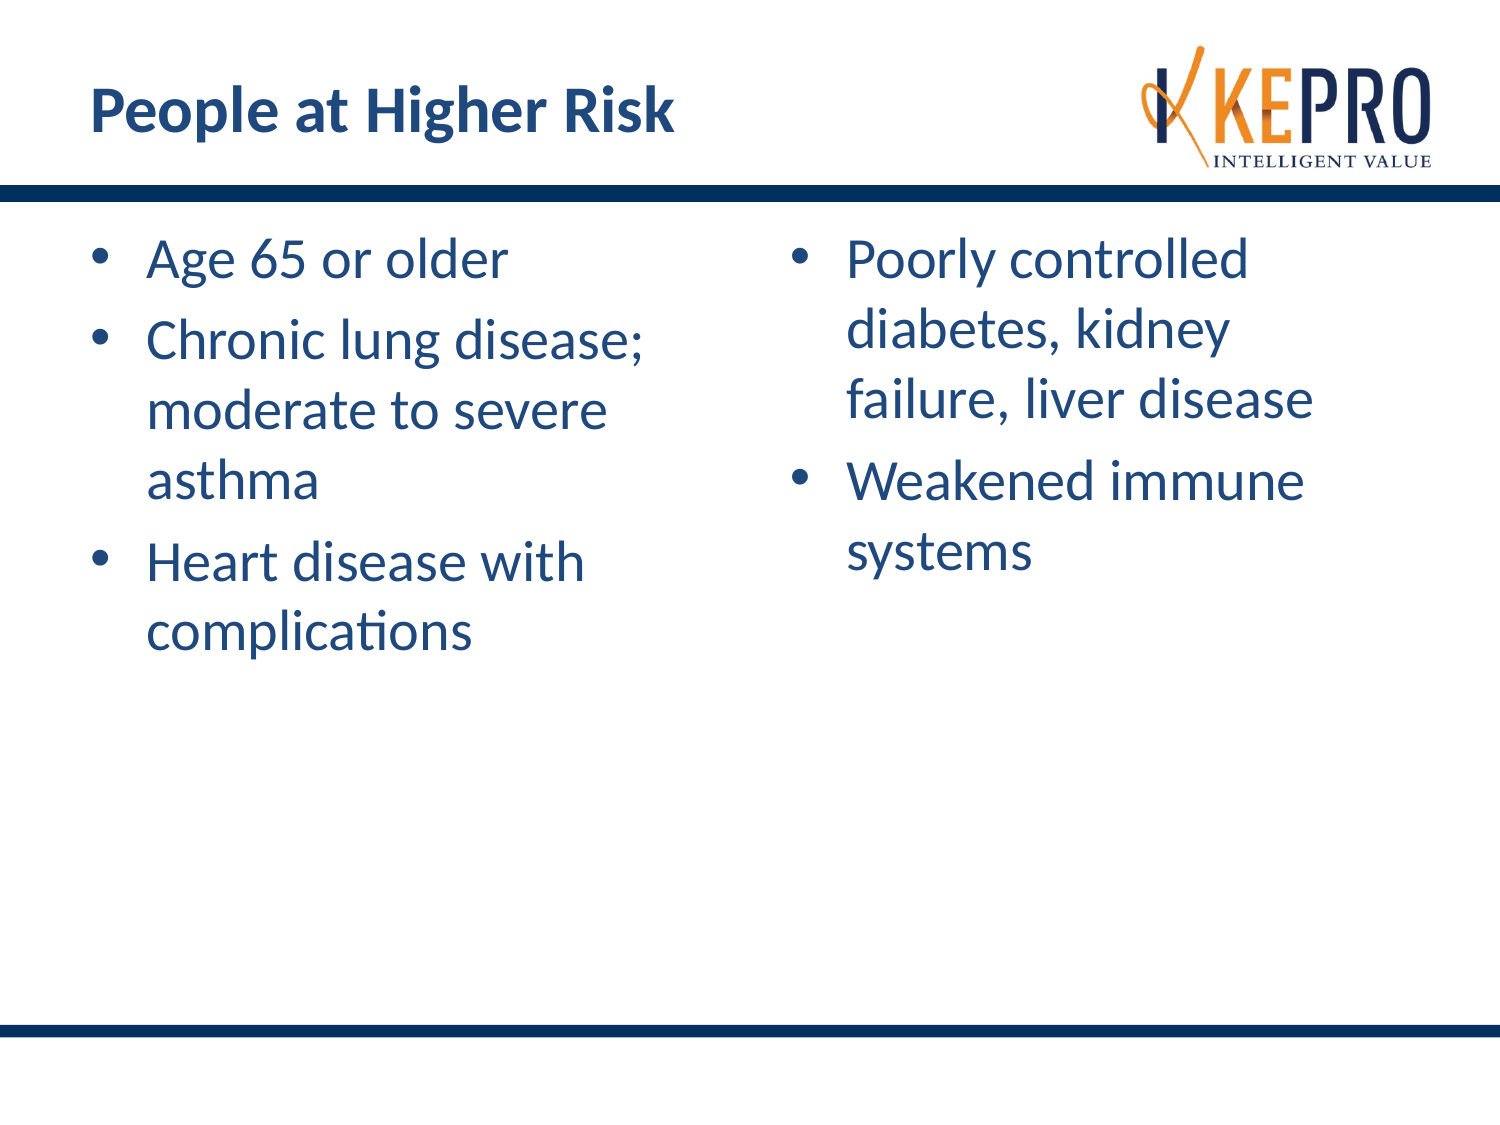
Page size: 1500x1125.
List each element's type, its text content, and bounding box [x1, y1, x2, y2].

list Age 65 or older Chronic lung disease; moderate to severe asthma Heart disease with complications [75, 212, 700, 1000]
title People at Higher Risk [75, 12, 988, 200]
picture [1137, 40, 1438, 175]
list Poorly controlled diabetes, kidney failure, liver disease Weakened immune systems [774, 212, 1413, 1000]
